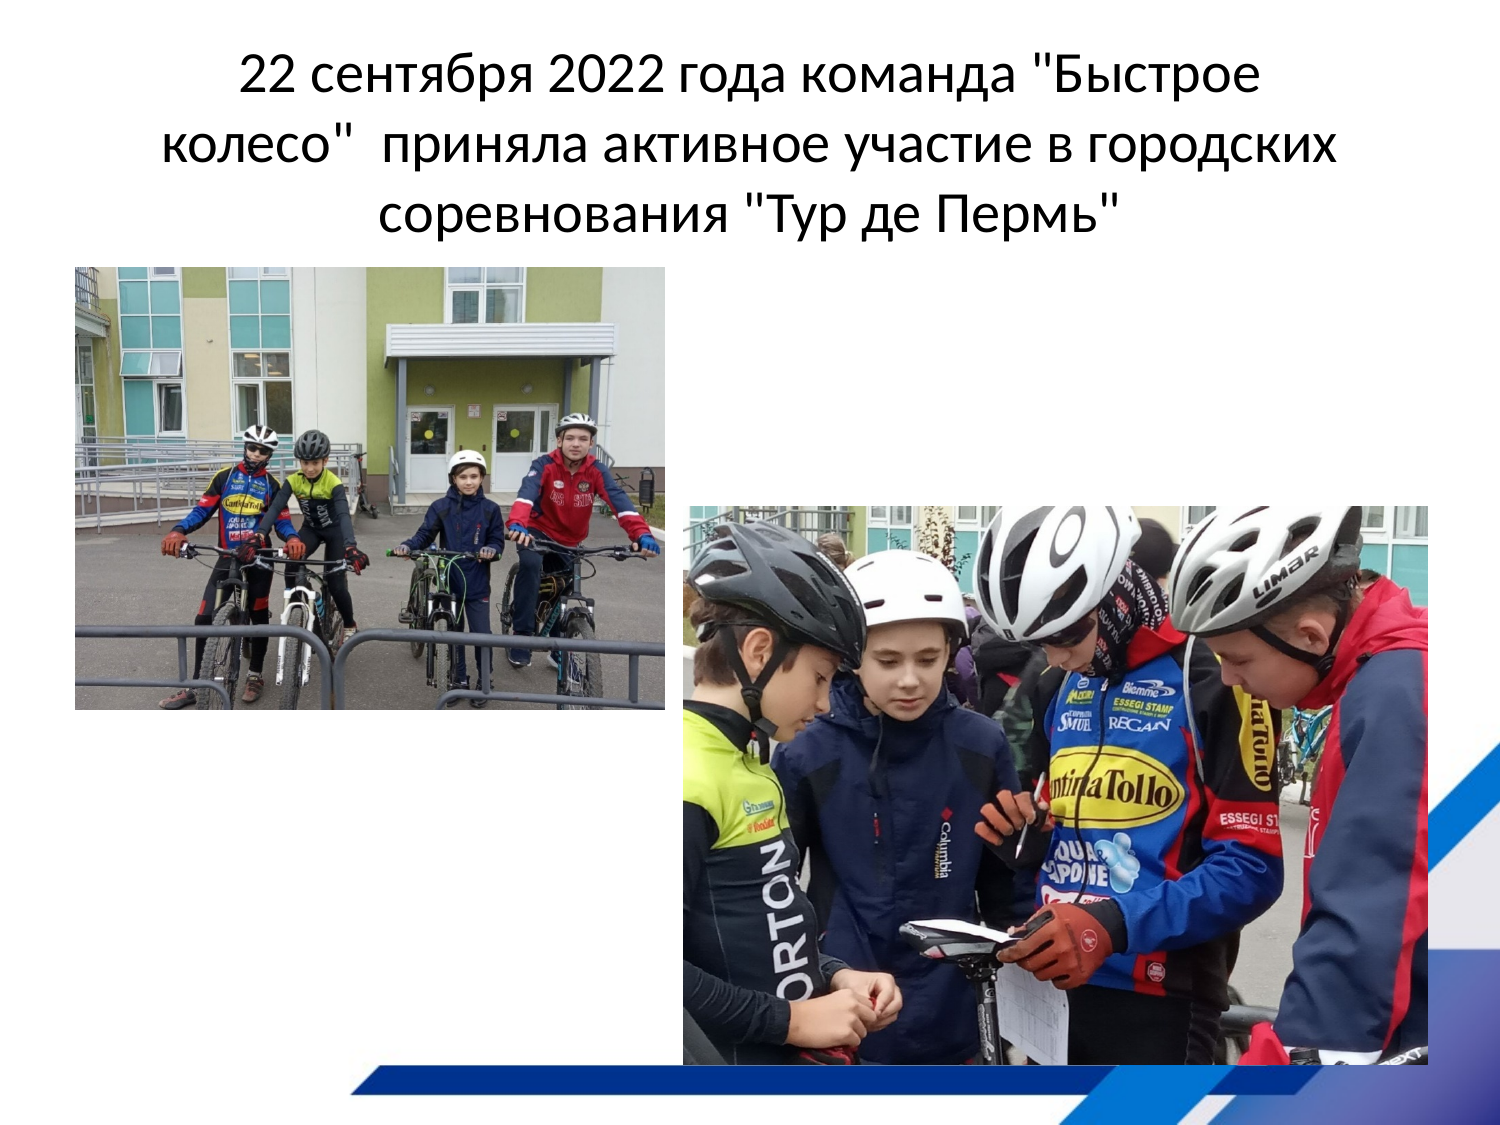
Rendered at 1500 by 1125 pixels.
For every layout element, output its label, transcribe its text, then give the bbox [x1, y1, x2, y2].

title 22 сентября 2022 года команда "Быстрое колесо" приняла активное участие в городских соревнования "Тур де Пермь" [75, 45, 1425, 233]
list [74, 266, 666, 710]
picture [0, 0, 1500, 1125]
